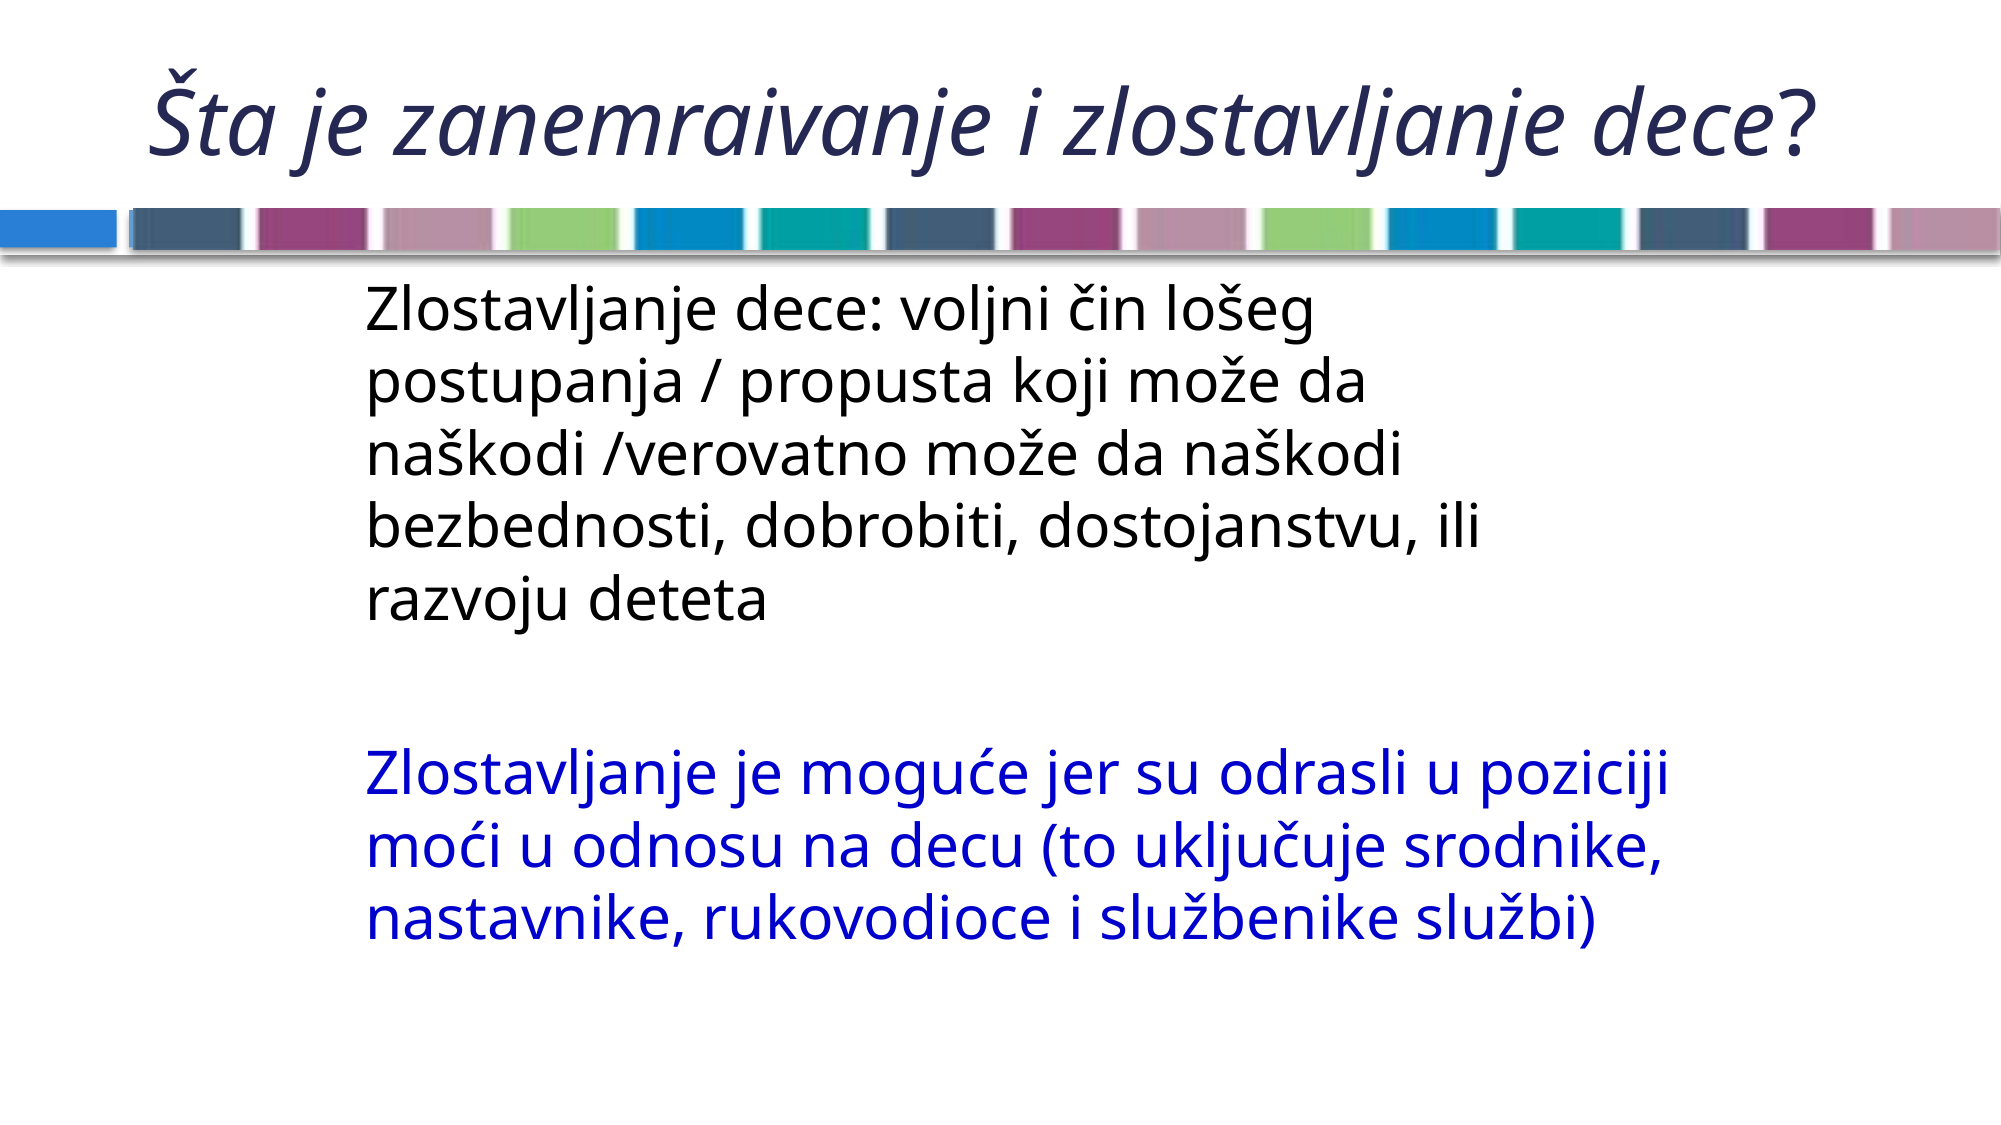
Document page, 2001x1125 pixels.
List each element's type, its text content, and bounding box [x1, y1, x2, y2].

picture [741, 208, 1392, 250]
picture [133, 208, 638, 250]
list Zlostavljanje dece: voljni čin lošeg postupanja / propusta koji može da naškodi /verovatno može da naškodi bezbednosti, dobrobiti, dostojanstvu, ili razvoju deteta Zlostavljanje je moguće jer su odrasli u poziciji moći u odnosu na decu (to uključuje srodnike, nastavnike, rukovodioce i službenike službi) [350, 262, 1688, 1073]
title Šta je zanemraivanje i zlostavljanje dece? [133, 37, 1918, 200]
picture [1494, 208, 2001, 250]
